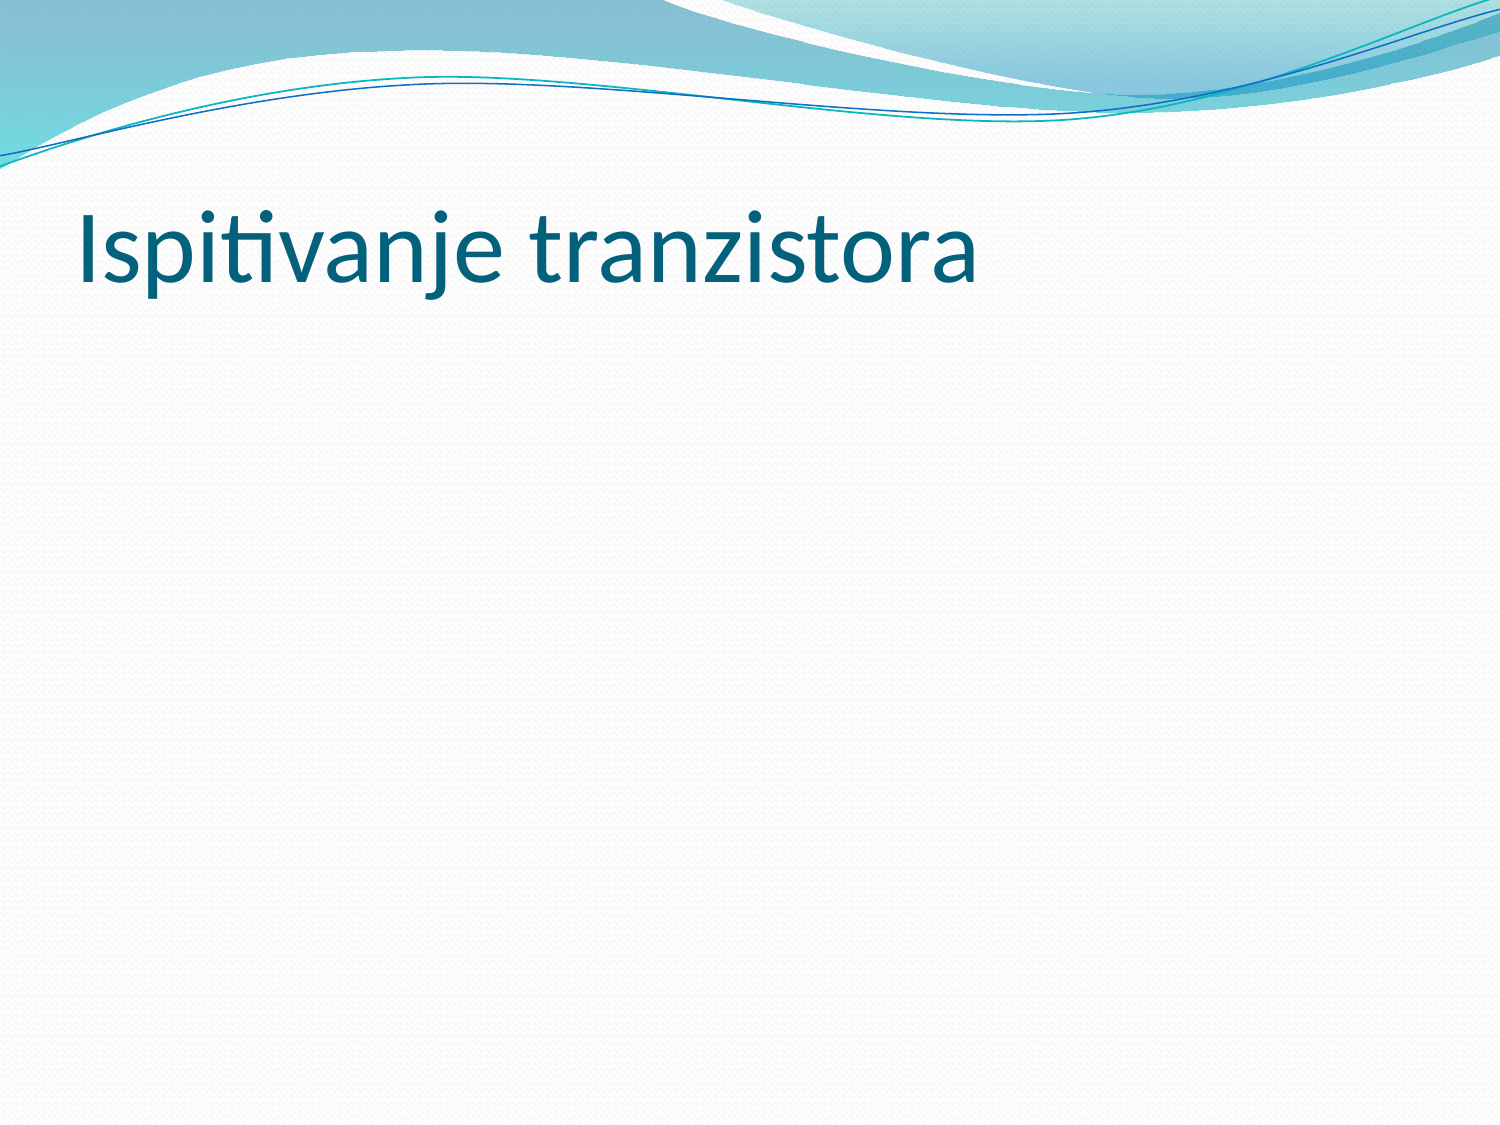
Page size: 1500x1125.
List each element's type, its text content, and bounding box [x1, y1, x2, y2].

title Ispitivanje tranzistora [75, 115, 1425, 303]
